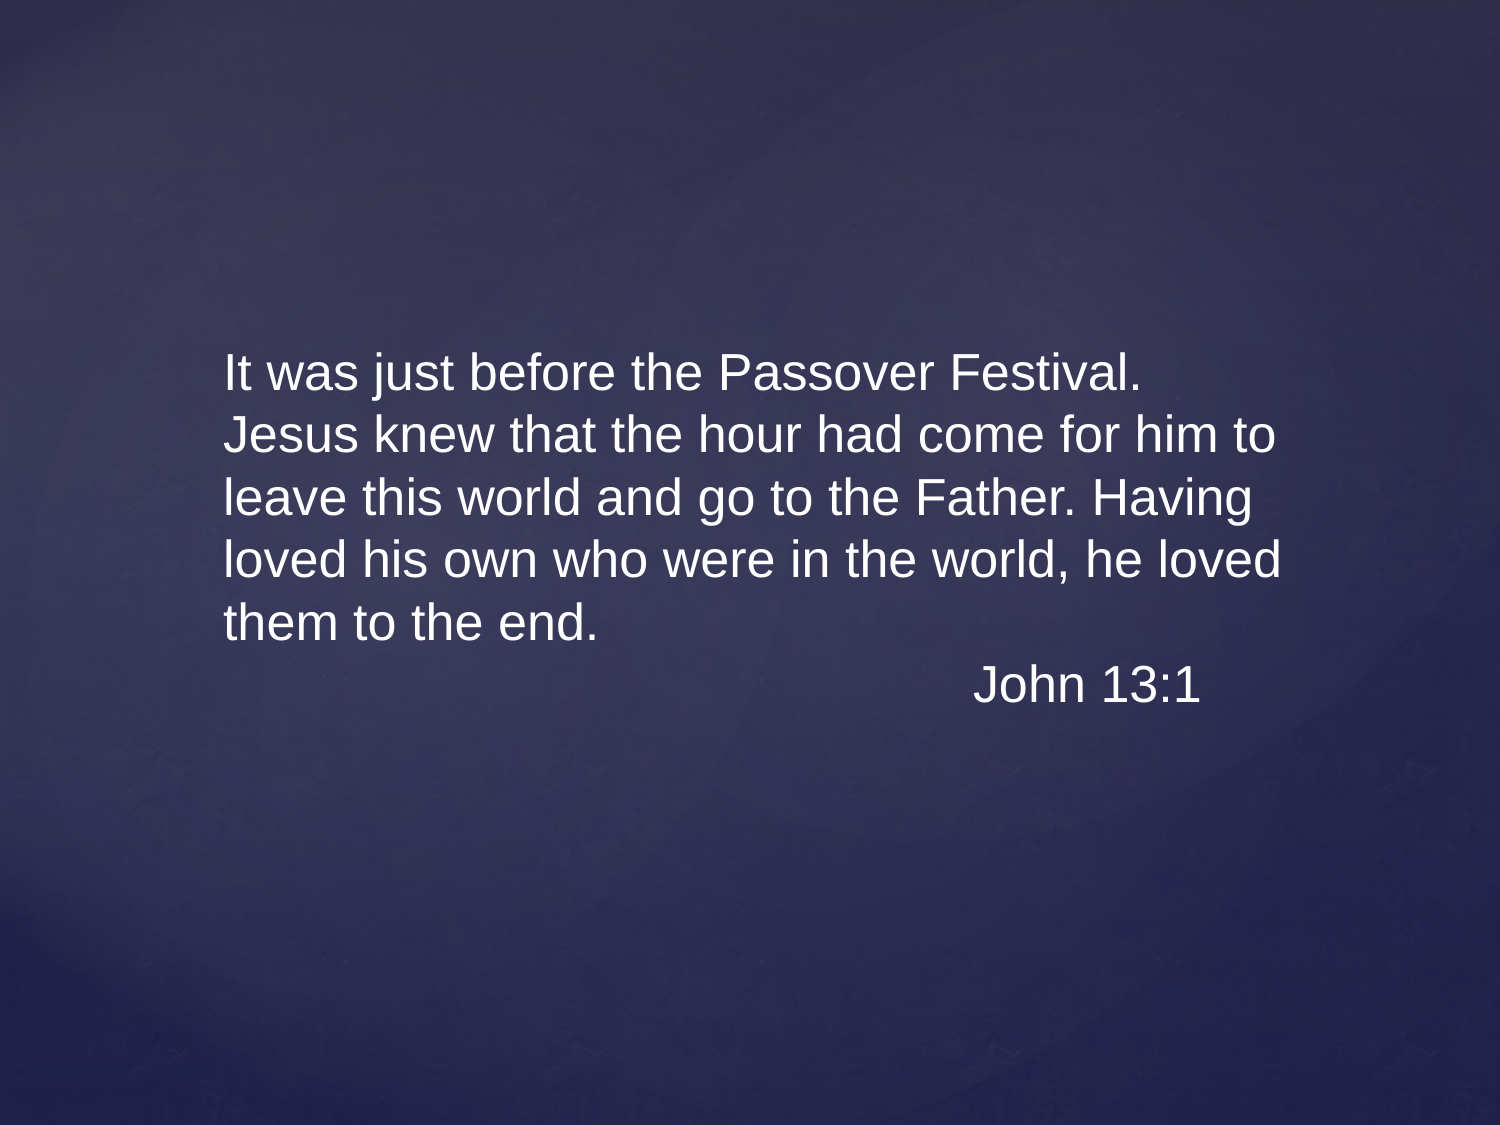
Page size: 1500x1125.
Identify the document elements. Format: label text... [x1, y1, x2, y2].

text_box It was just before the Passover Festival. Jesus knew that the hour had come for him to leave this world and go to the Father. Having loved his own who were in the world, he loved them to the end. John 13:1 [208, 330, 1307, 721]
text_box [90, 95, 1328, 480]
